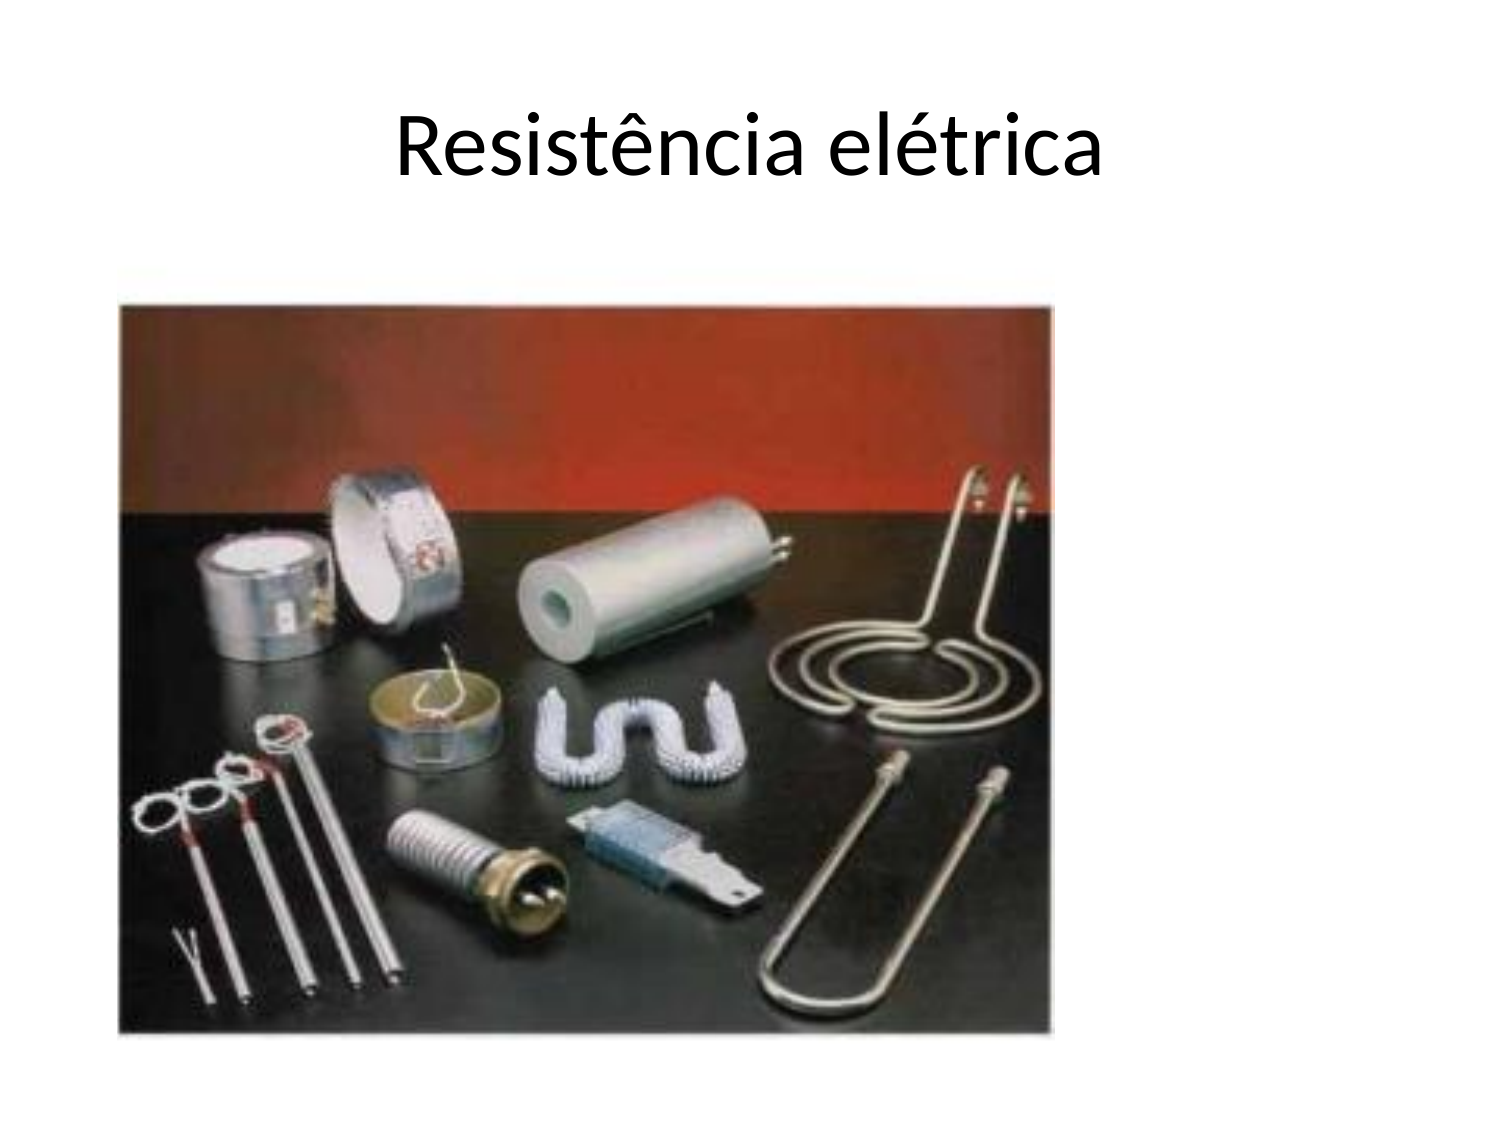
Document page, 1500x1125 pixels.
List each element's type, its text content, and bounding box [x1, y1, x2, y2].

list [116, 222, 1055, 1125]
title Resistência elétrica [75, 45, 1425, 233]
